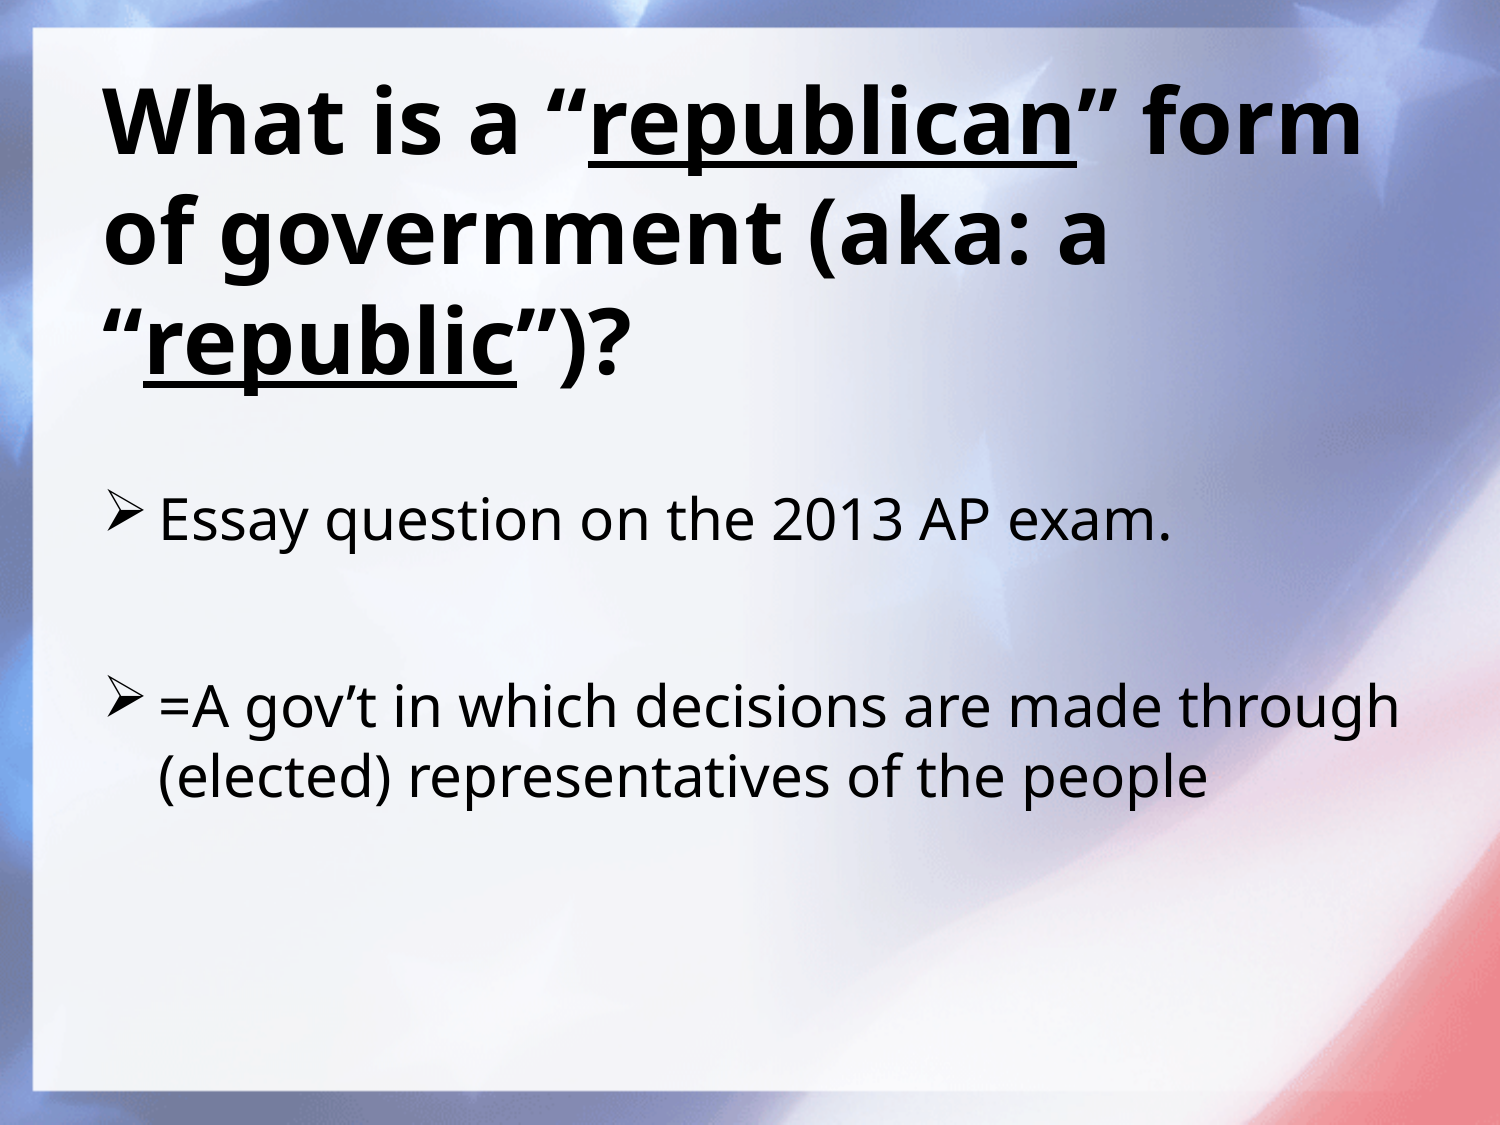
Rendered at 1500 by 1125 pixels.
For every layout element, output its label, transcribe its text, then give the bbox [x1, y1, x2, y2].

title What is a “republican” form of government (aka: a “republic”)? [87, 74, 1401, 401]
list Essay question on the 2013 AP exam. =A gov’t in which decisions are made through (elected) representatives of the people [87, 474, 1451, 1013]
